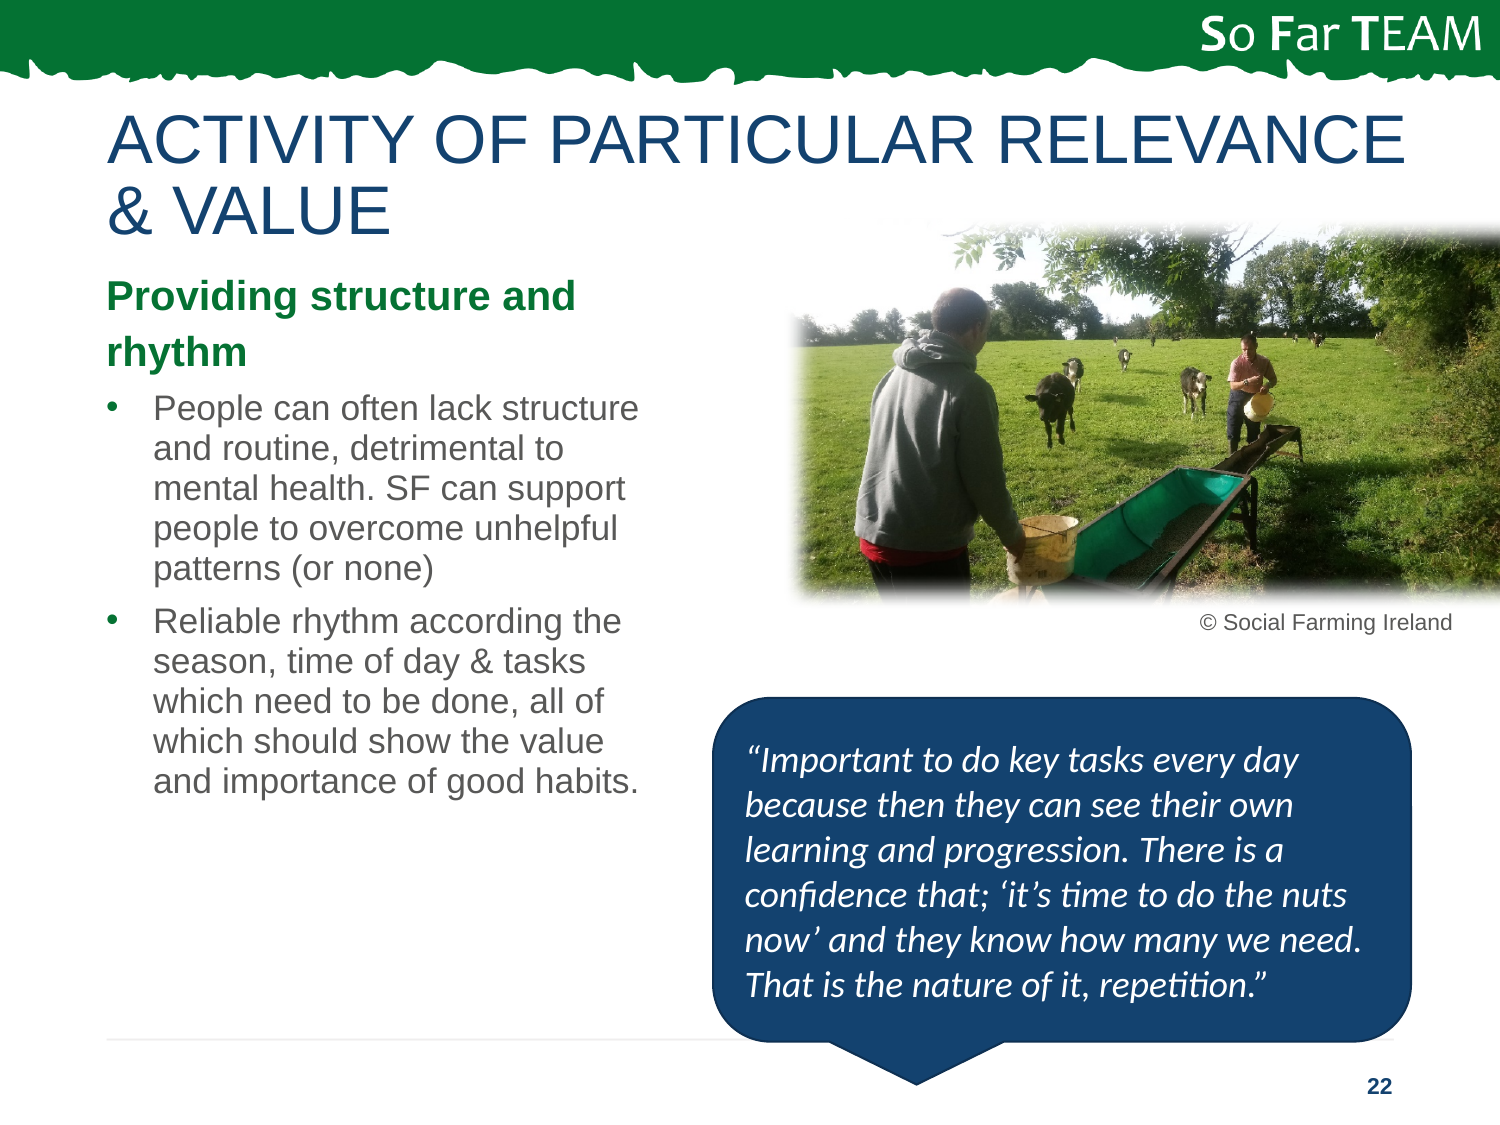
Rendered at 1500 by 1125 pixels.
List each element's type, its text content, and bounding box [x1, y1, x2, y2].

text_box “Important to do key tasks every day because then they can see their own learning and progression. There is a confidence that; ‘it’s time to do the nuts now’ and they know how many we need. That is the nature of it, repetition.” [712, 696, 1413, 1086]
picture [0, 0, 1500, 1125]
title Activity of particular relevance & value [1, 111, 1425, 244]
slide_number 22 [1194, 1033, 1499, 1123]
footer © Social Farming Ireland [1093, 609, 1457, 659]
list Providing structure and rhythm People can often lack structure and routine, detrimental to mental health. SF can support people to overcome unhelpful patterns (or none) Reliable rhythm according the season, time of day & tasks which need to be done, all of which should show the value and importance of good habits. [0, 262, 657, 1014]
